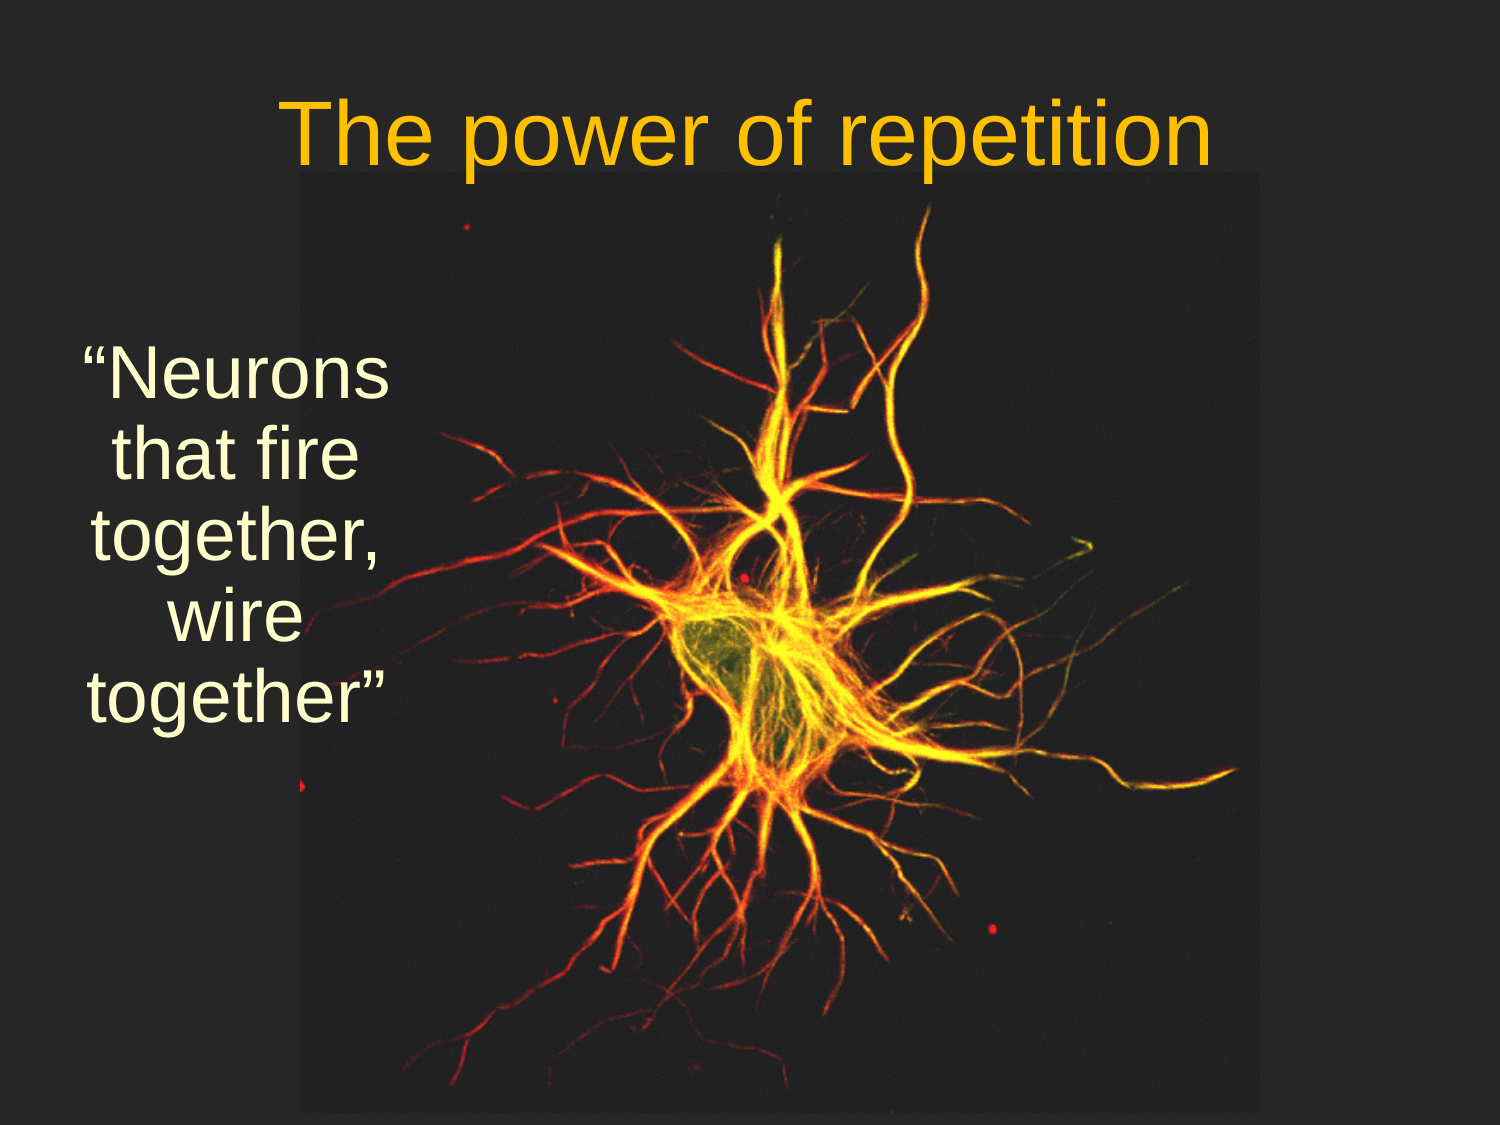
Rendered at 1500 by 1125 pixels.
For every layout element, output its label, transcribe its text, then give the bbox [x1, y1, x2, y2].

text_box “Neurons that fire together, wire together” [60, 326, 295, 746]
title The power of repetition [239, 35, 1254, 223]
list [300, 172, 1260, 1114]
